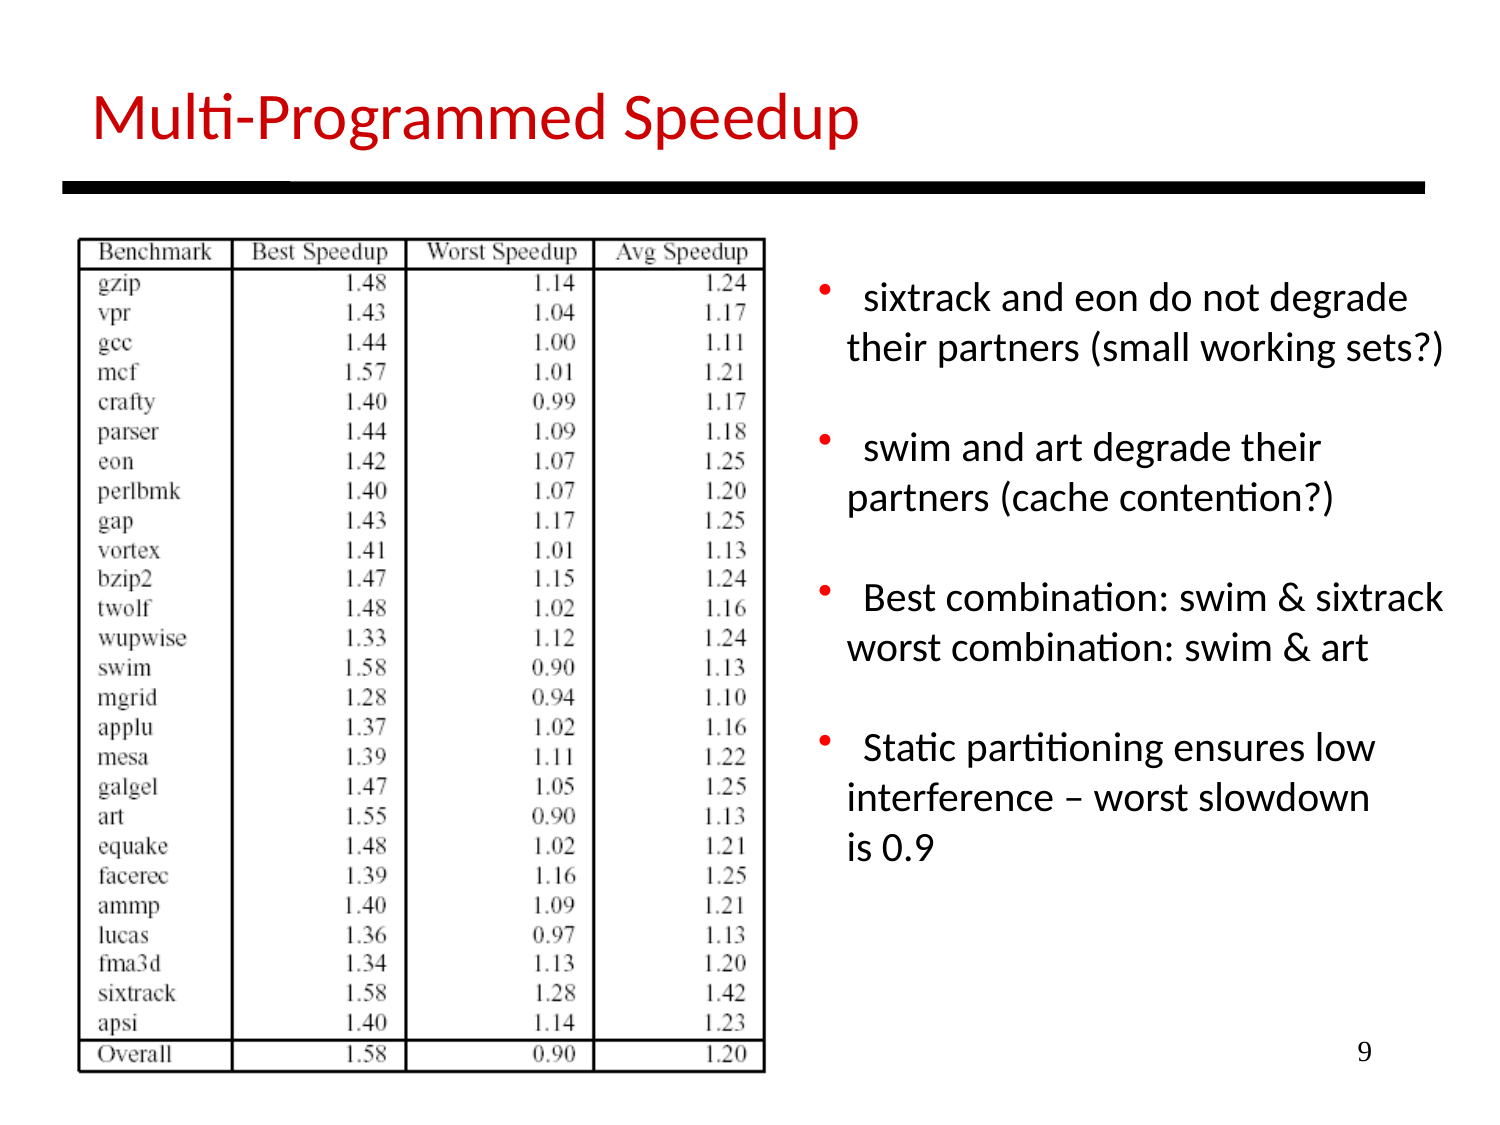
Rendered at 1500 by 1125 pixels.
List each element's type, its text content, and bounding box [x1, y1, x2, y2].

slide_number 9 [1074, 1024, 1388, 1101]
picture [62, 224, 788, 1090]
text_box sixtrack and eon do not degrade their partners (small working sets?) swim and art degrade their partners (cache contention?) Best combination: swim & sixtrack worst combination: swim & art Static partitioning ensures low interference – worst slowdown is 0.9 [803, 262, 1461, 878]
text_box Multi-Programmed Speedup [76, 65, 876, 160]
